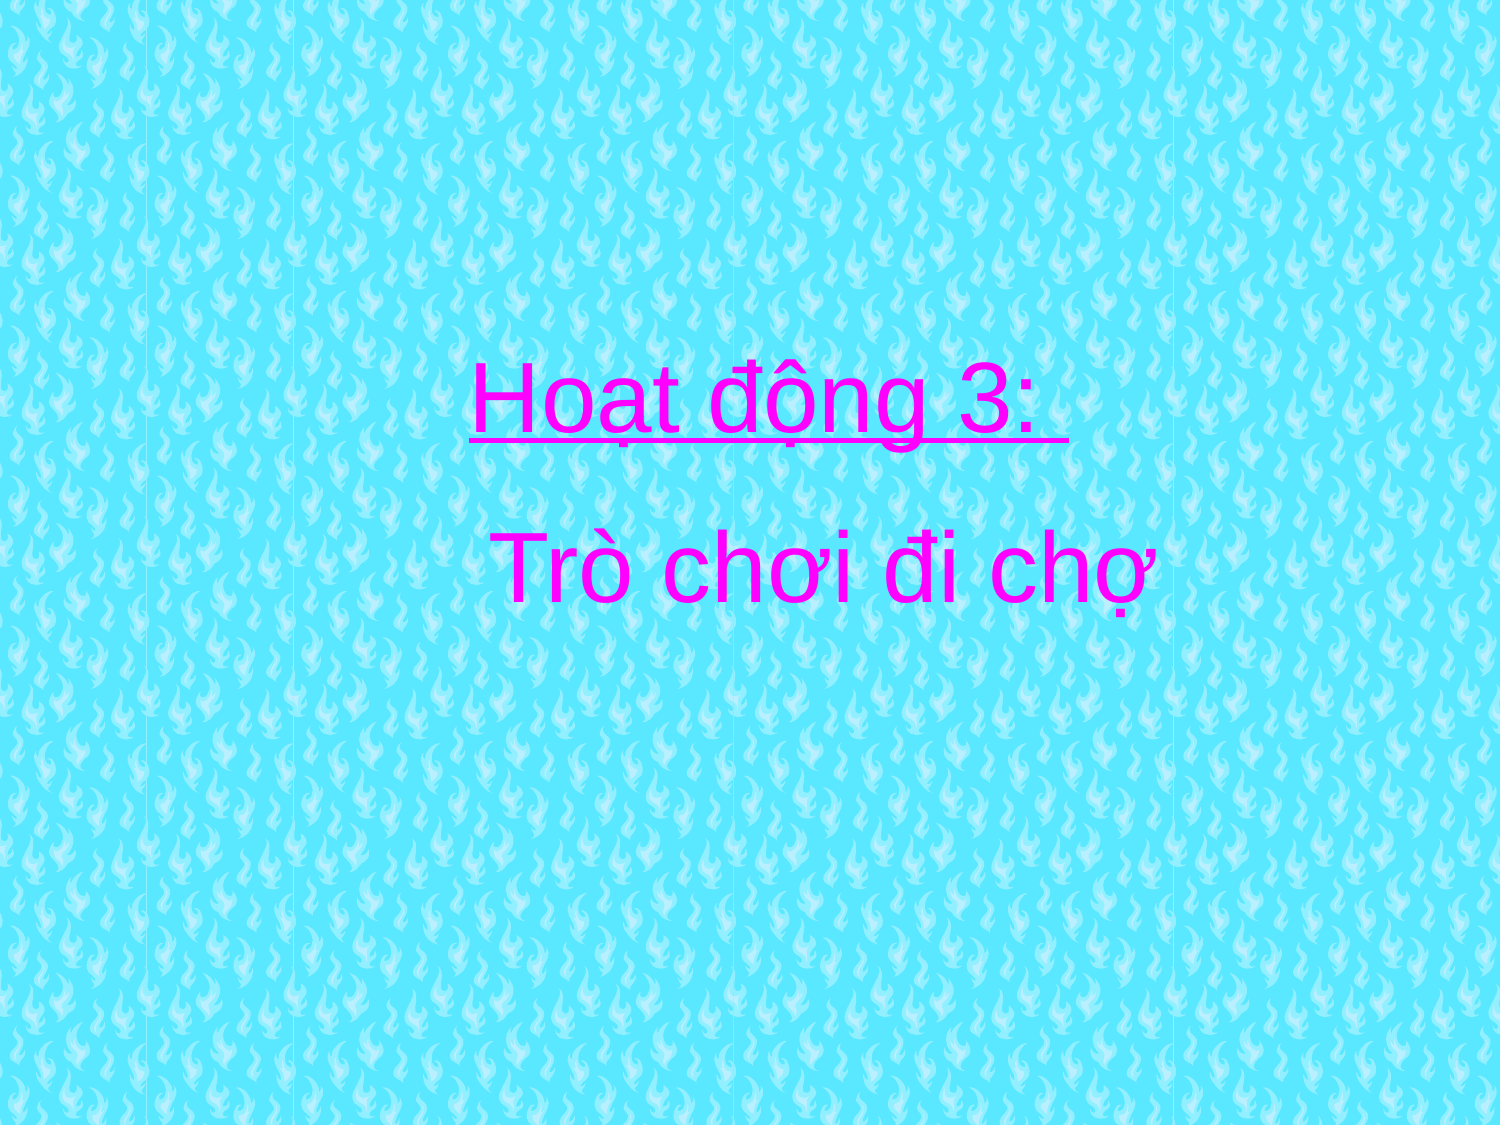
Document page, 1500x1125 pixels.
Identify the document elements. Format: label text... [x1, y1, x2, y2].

text_box Hoạt động 3: Trò chơi đi chợ [112, 324, 1425, 630]
